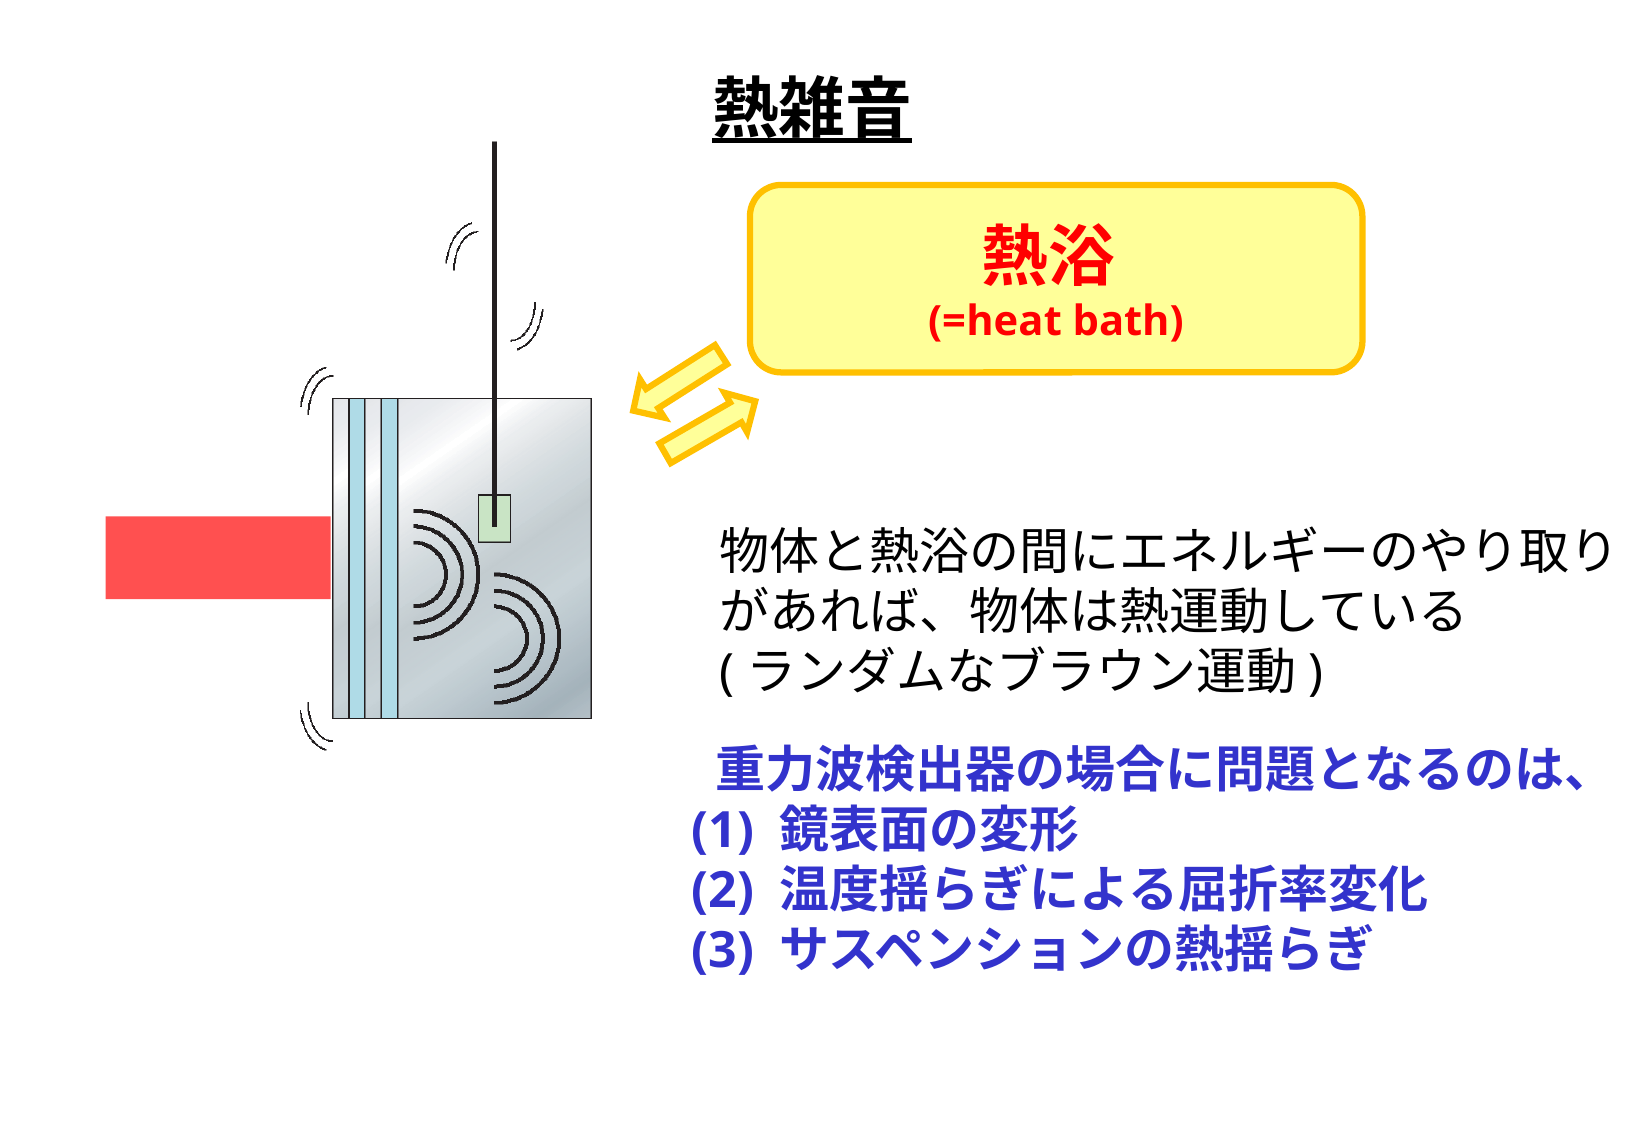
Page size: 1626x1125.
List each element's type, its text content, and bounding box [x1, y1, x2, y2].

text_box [105, 124, 615, 763]
title 熱雑音 [121, 12, 1504, 200]
text_box 重力波検出器の場合に問題となるのは、 (1) 鏡表面の変形 (2) 温度揺らぎによる屈折率変化 (3) サスペンションの熱揺らぎ [677, 729, 1625, 985]
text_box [624, 359, 763, 451]
text_box 物体と熱浴の間にエネルギーのやり取り があれば、物体は熱運動している (ランダムなブラウン運動) [704, 512, 1625, 707]
text_box 熱浴 (=heat bath) [749, 184, 1363, 373]
